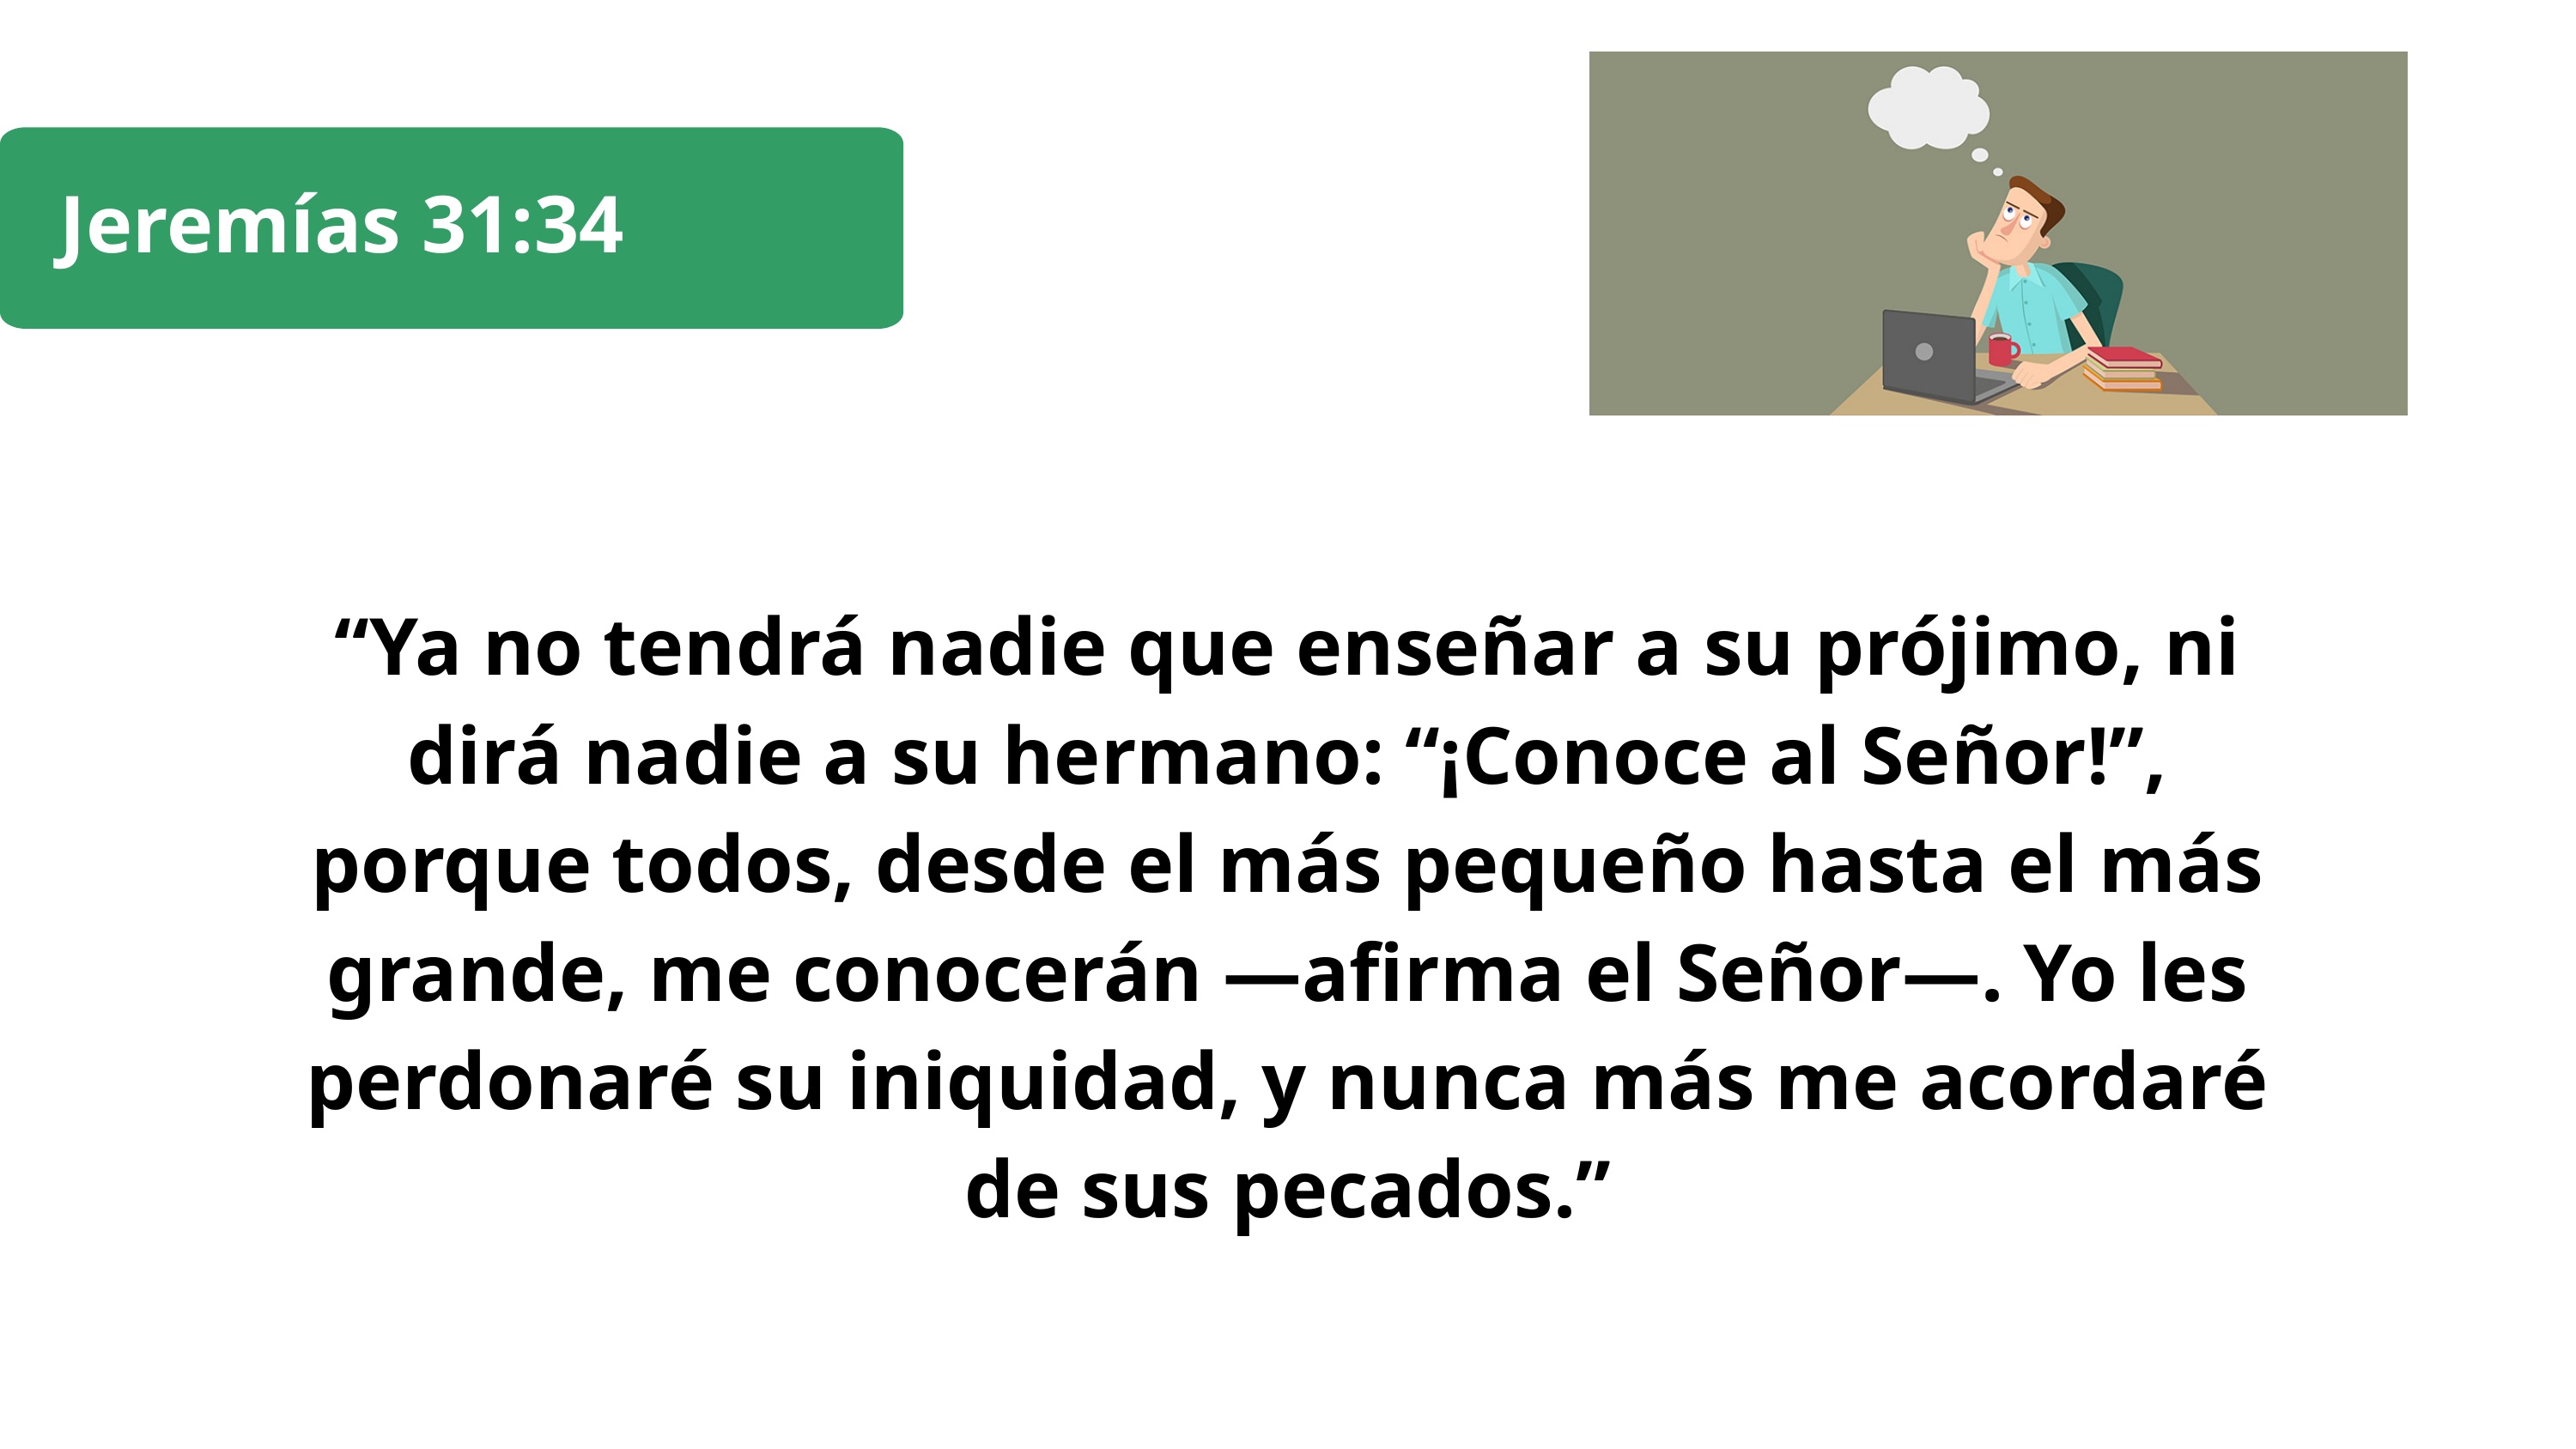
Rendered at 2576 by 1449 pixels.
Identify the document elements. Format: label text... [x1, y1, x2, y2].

text_box [0, 127, 904, 329]
text_box “Ya no tendrá nadie que enseñar a su prójimo, ni dirá nadie a su hermano: “¡Conoce al Señor!”, porque todos, desde el más pequeño hasta el más grande, me conocerán —afirma el Señor—. Yo les perdonaré su iniquidad, y nunca más me acordaré de sus pecados.” [276, 582, 2300, 1234]
text_box Jeremías 31:34 [60, 173, 1584, 415]
picture [1589, 51, 2408, 415]
